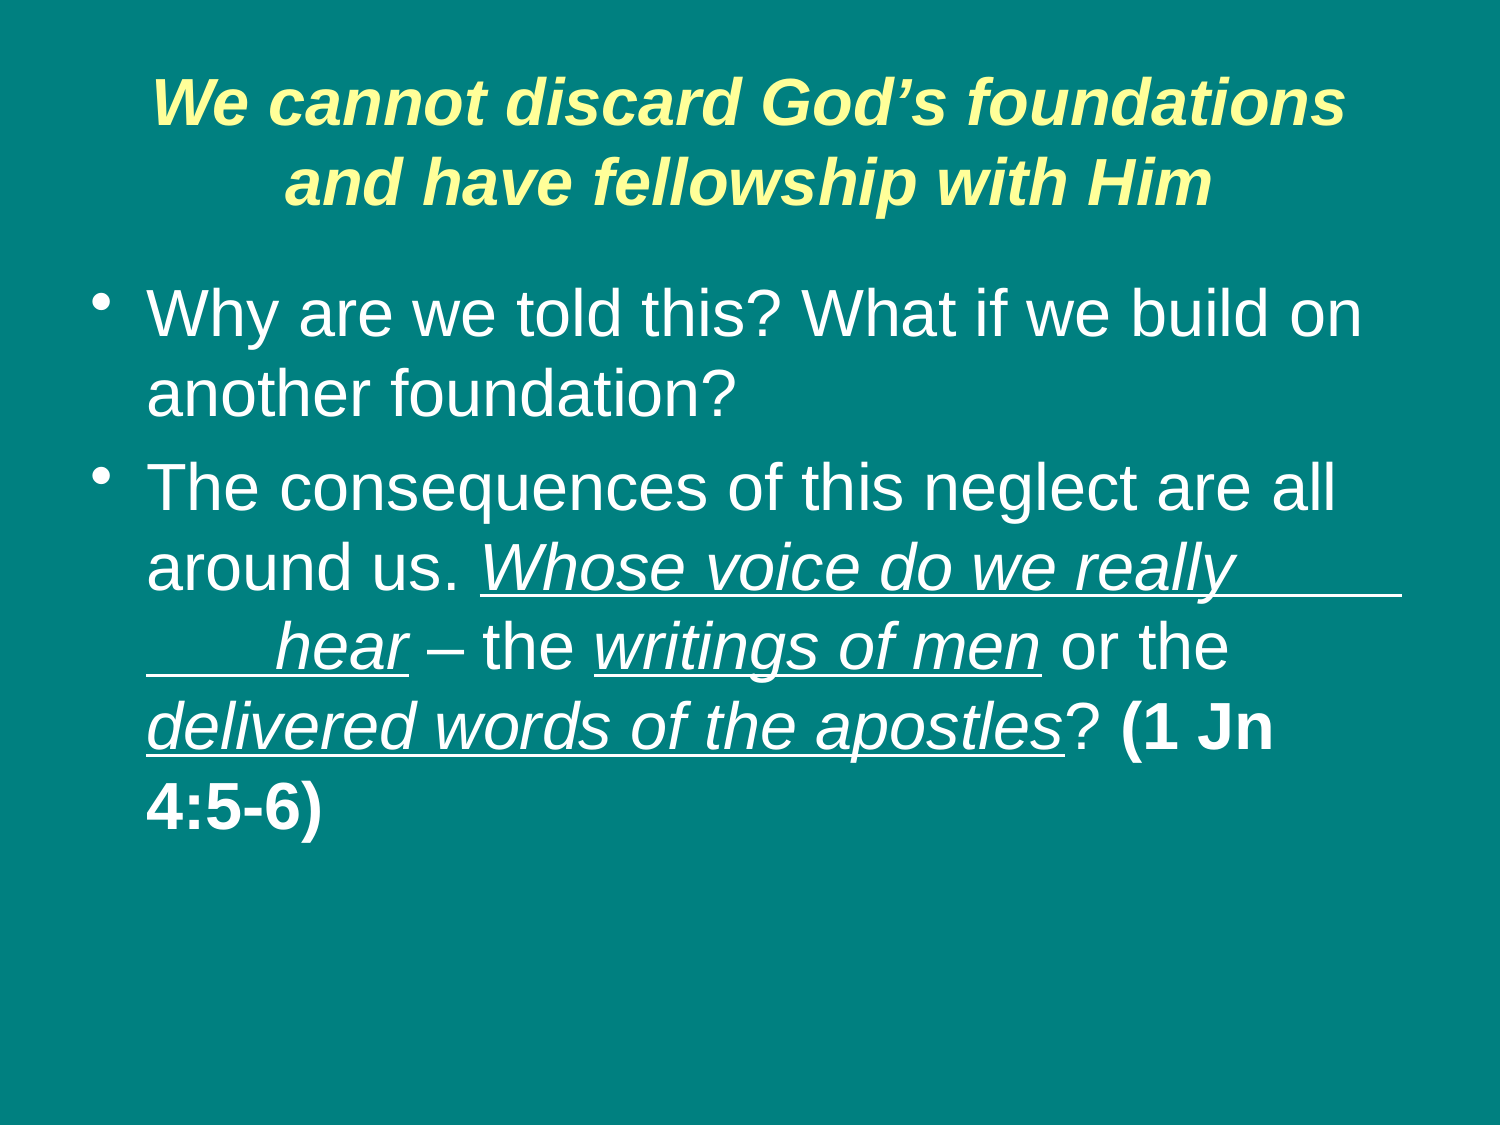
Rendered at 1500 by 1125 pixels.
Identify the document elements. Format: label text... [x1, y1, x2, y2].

title We cannot discard God’s foundations and have fellowship with Him [75, 45, 1425, 233]
list Why are we told this? What if we build on another foundation? The consequences of this neglect are all around us. Whose voice do we really hear – the writings of men or the delivered words of the apostles? (1 Jn 4:5-6) [75, 262, 1425, 1005]
